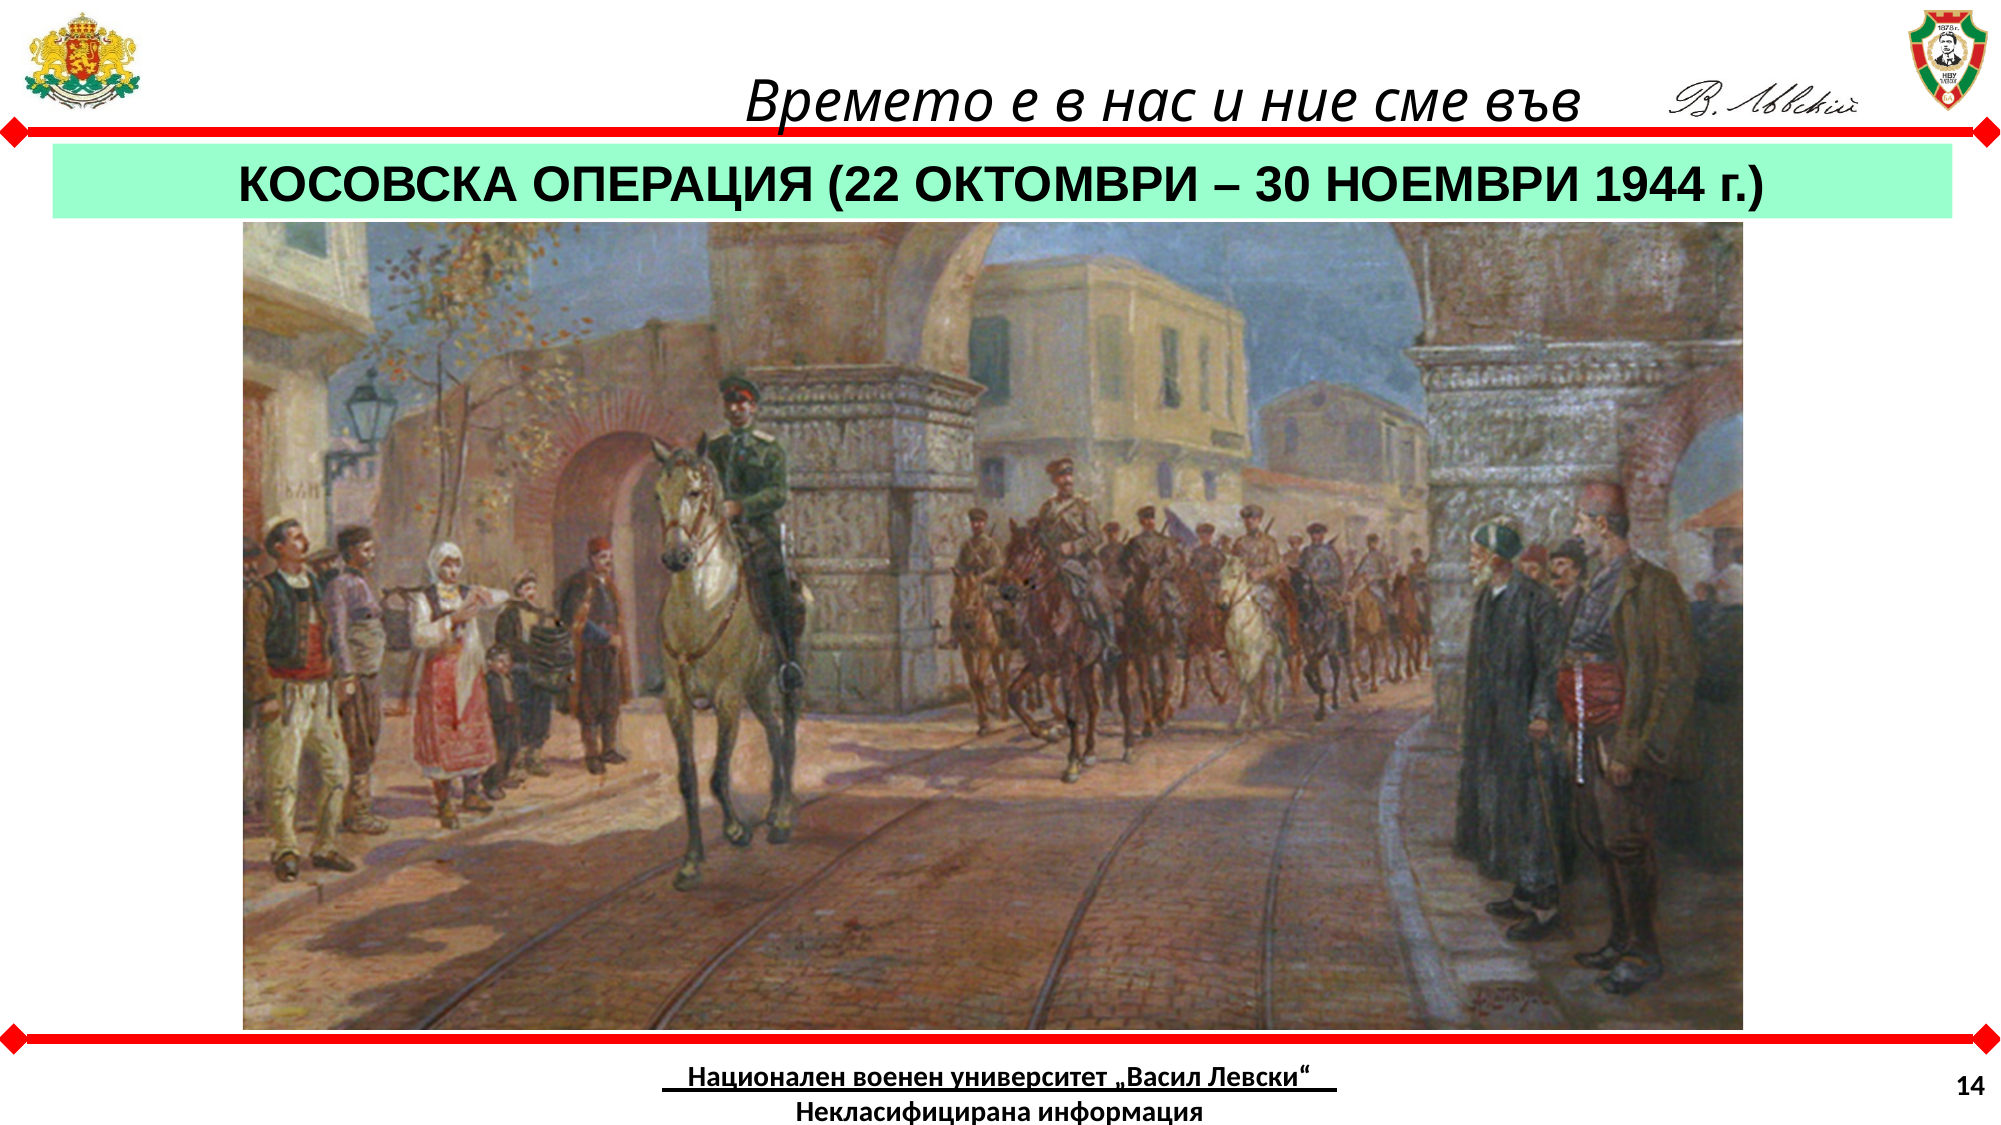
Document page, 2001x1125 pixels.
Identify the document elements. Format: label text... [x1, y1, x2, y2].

picture [242, 222, 1744, 1030]
picture [1666, 78, 1861, 120]
picture [22, 10, 142, 111]
text_box КОСОВСКА ОПЕРАЦИЯ (22 ОКТОМВРИ – 30 НОЕМВРИ 1944 г.) [52, 143, 1953, 219]
footer Национален военен университет „Васил Левски“ Некласифицирана информация [662, 1049, 1338, 1110]
picture [1908, 10, 1988, 111]
slide_number 14 [1412, 1058, 2000, 1119]
